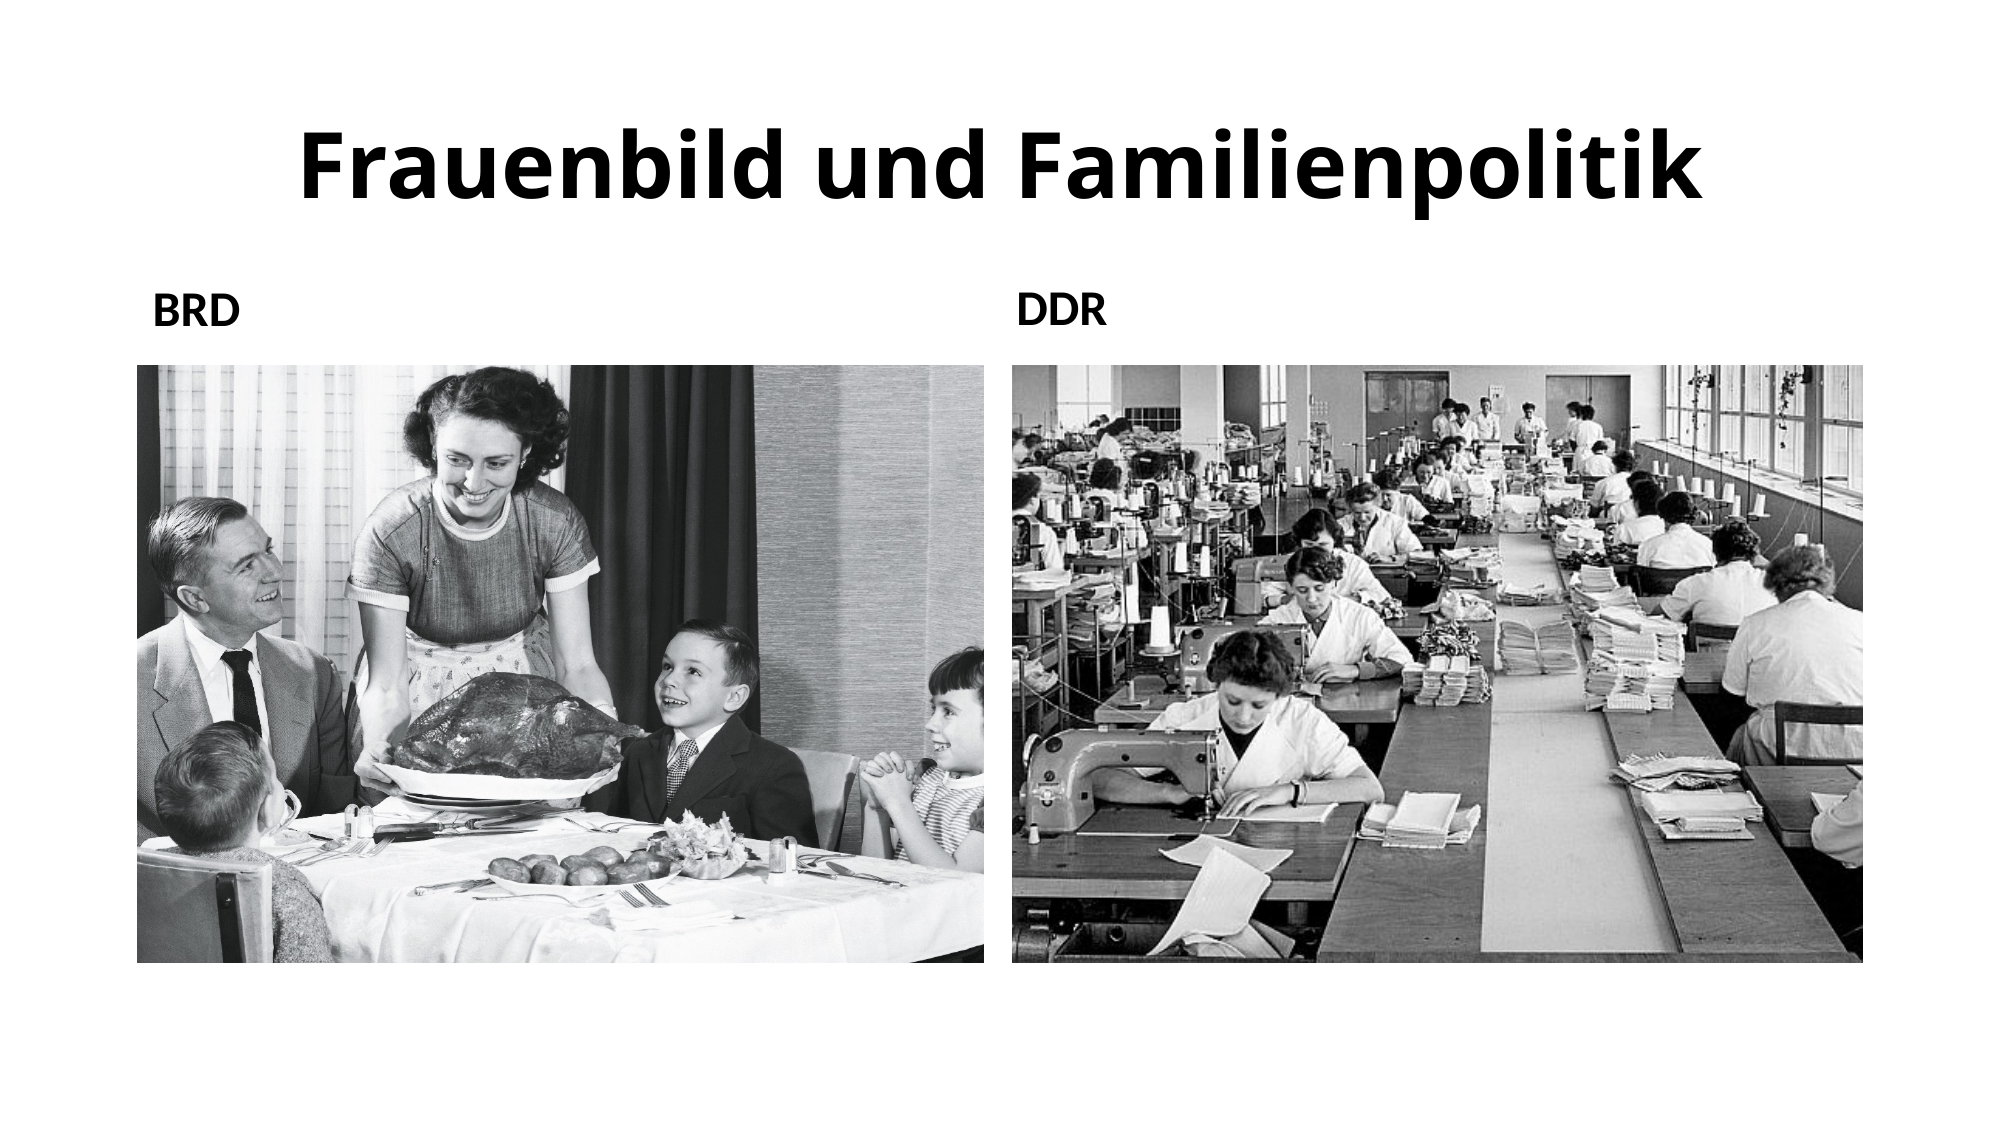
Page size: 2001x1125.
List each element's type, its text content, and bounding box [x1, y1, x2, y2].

list DDR [1001, 208, 1852, 345]
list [137, 365, 984, 963]
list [1012, 365, 1863, 963]
title Frauenbild und Familienpolitik [137, 59, 1863, 278]
list BRD [137, 209, 984, 345]
